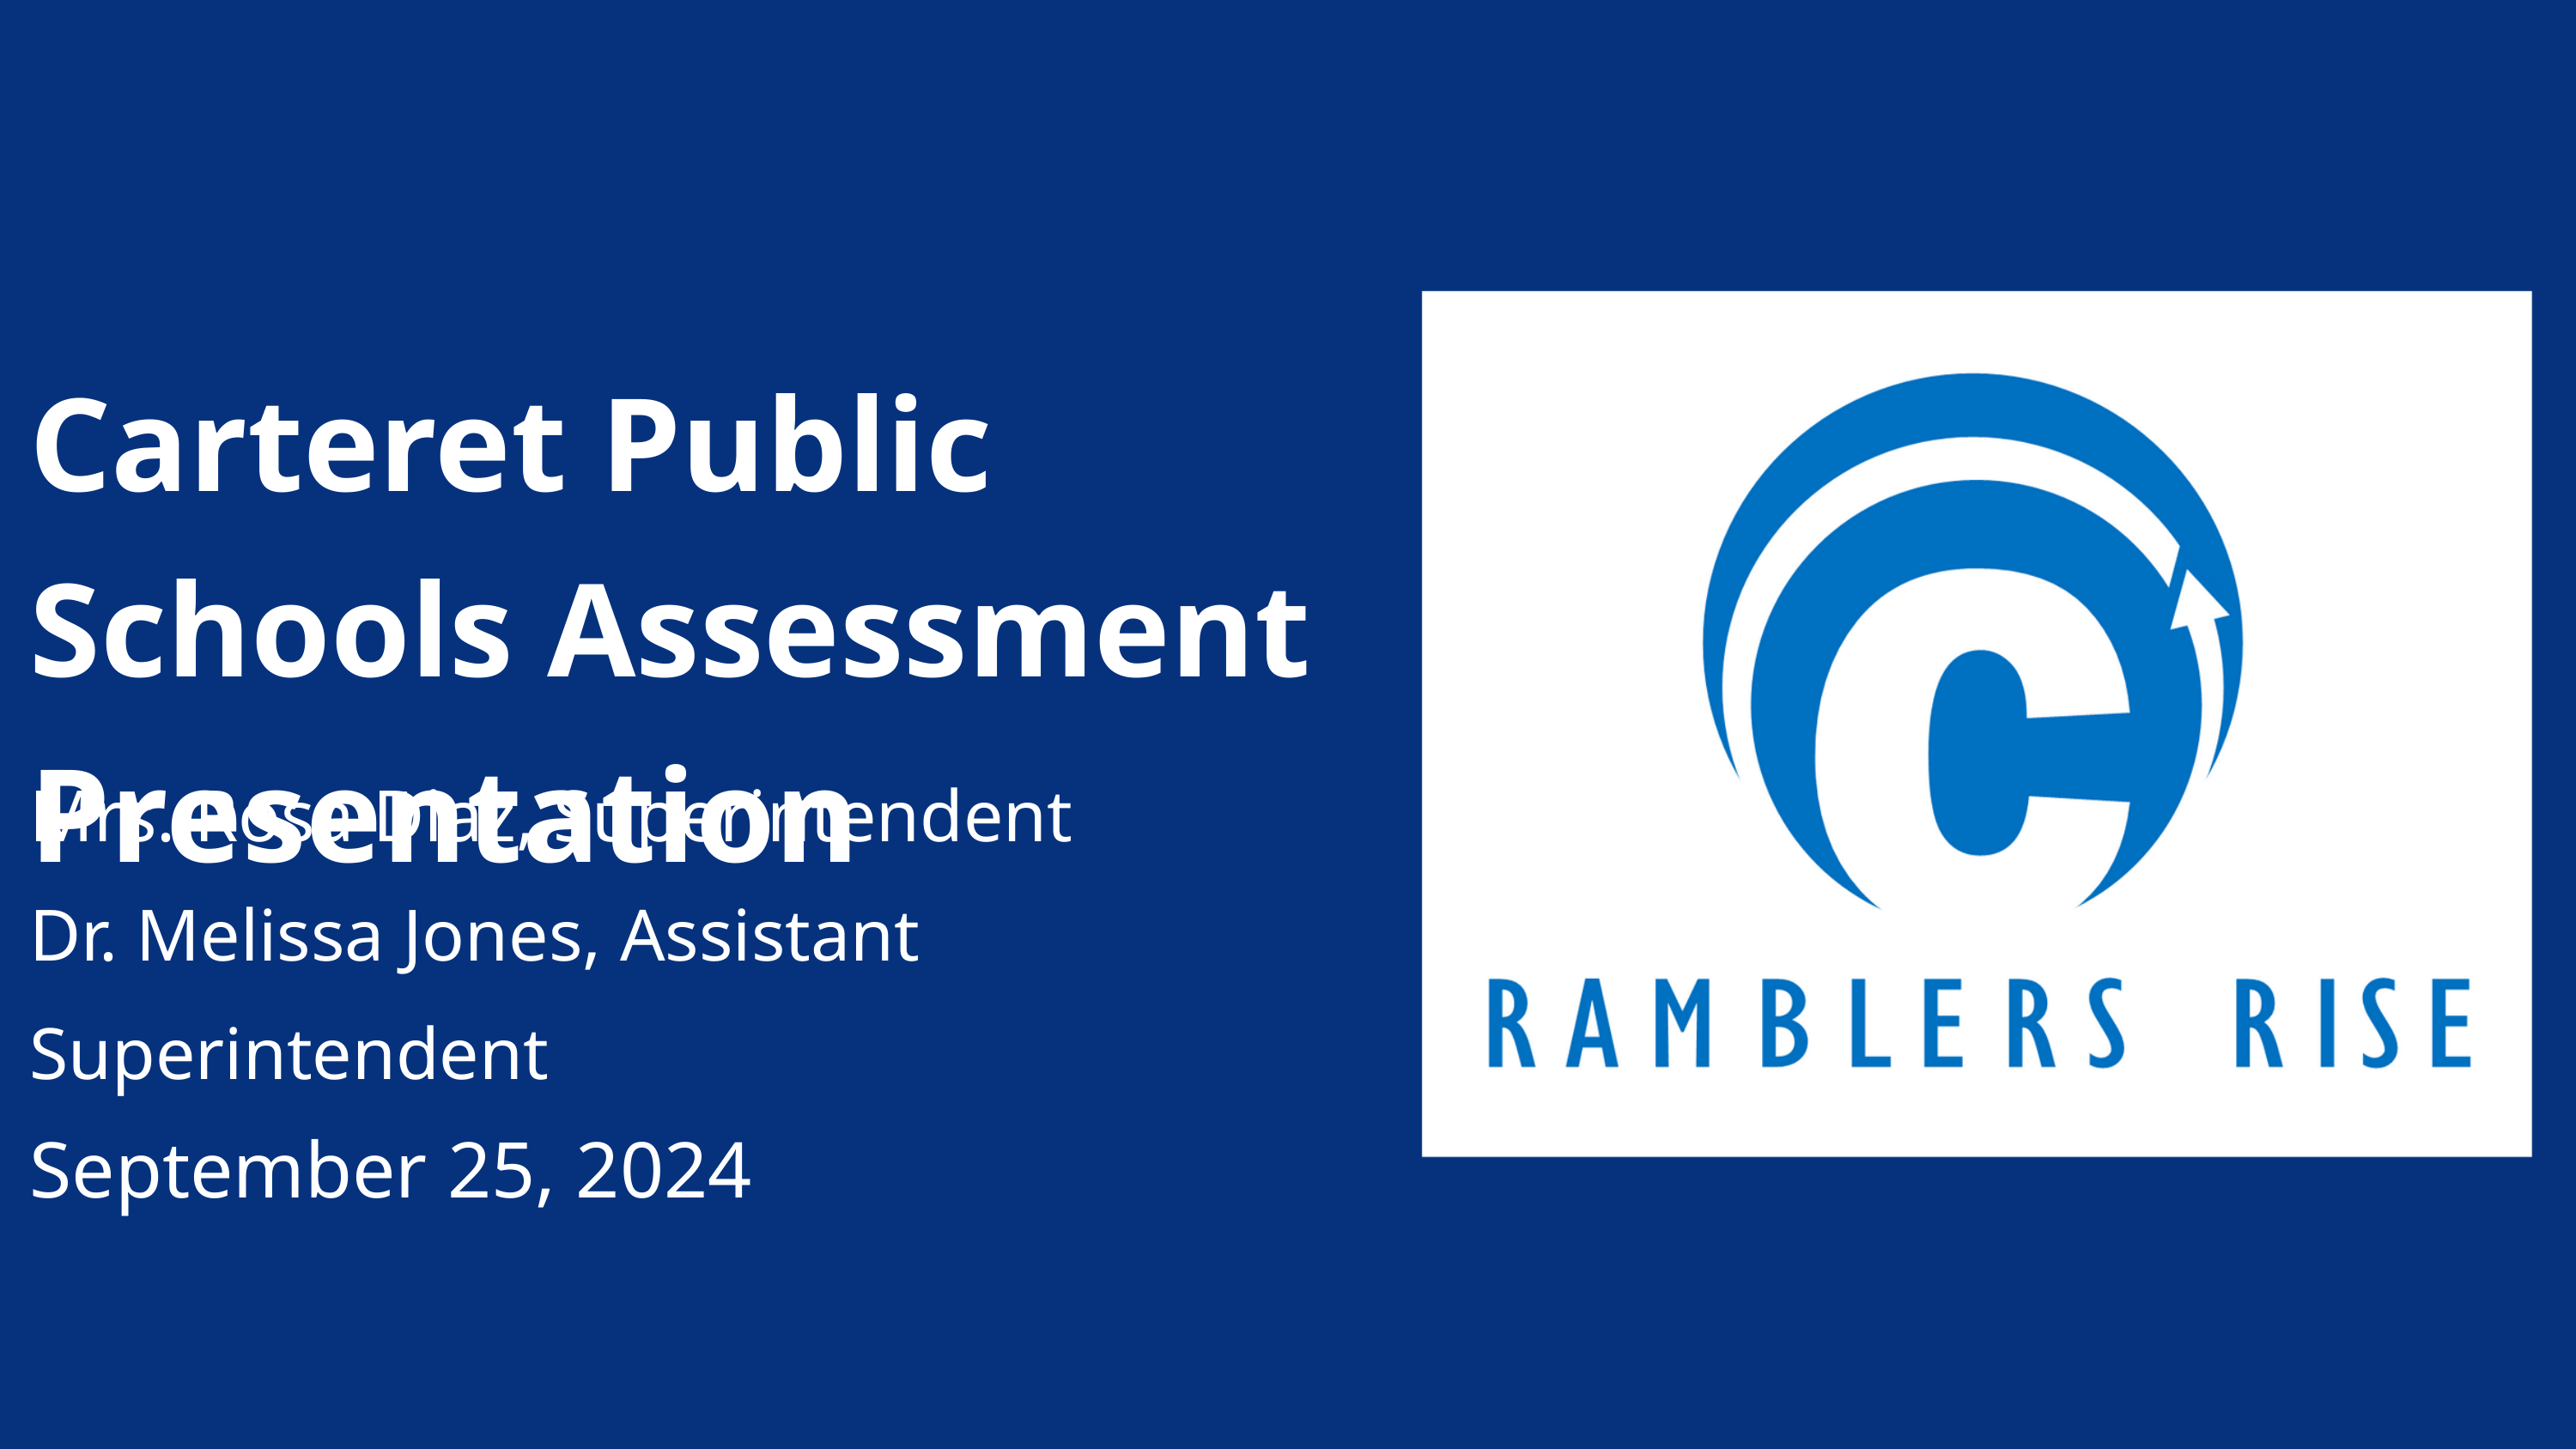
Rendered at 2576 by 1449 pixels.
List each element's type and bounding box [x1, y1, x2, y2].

text_box [1421, 290, 2533, 1158]
text_box [29, 331, 1388, 1178]
